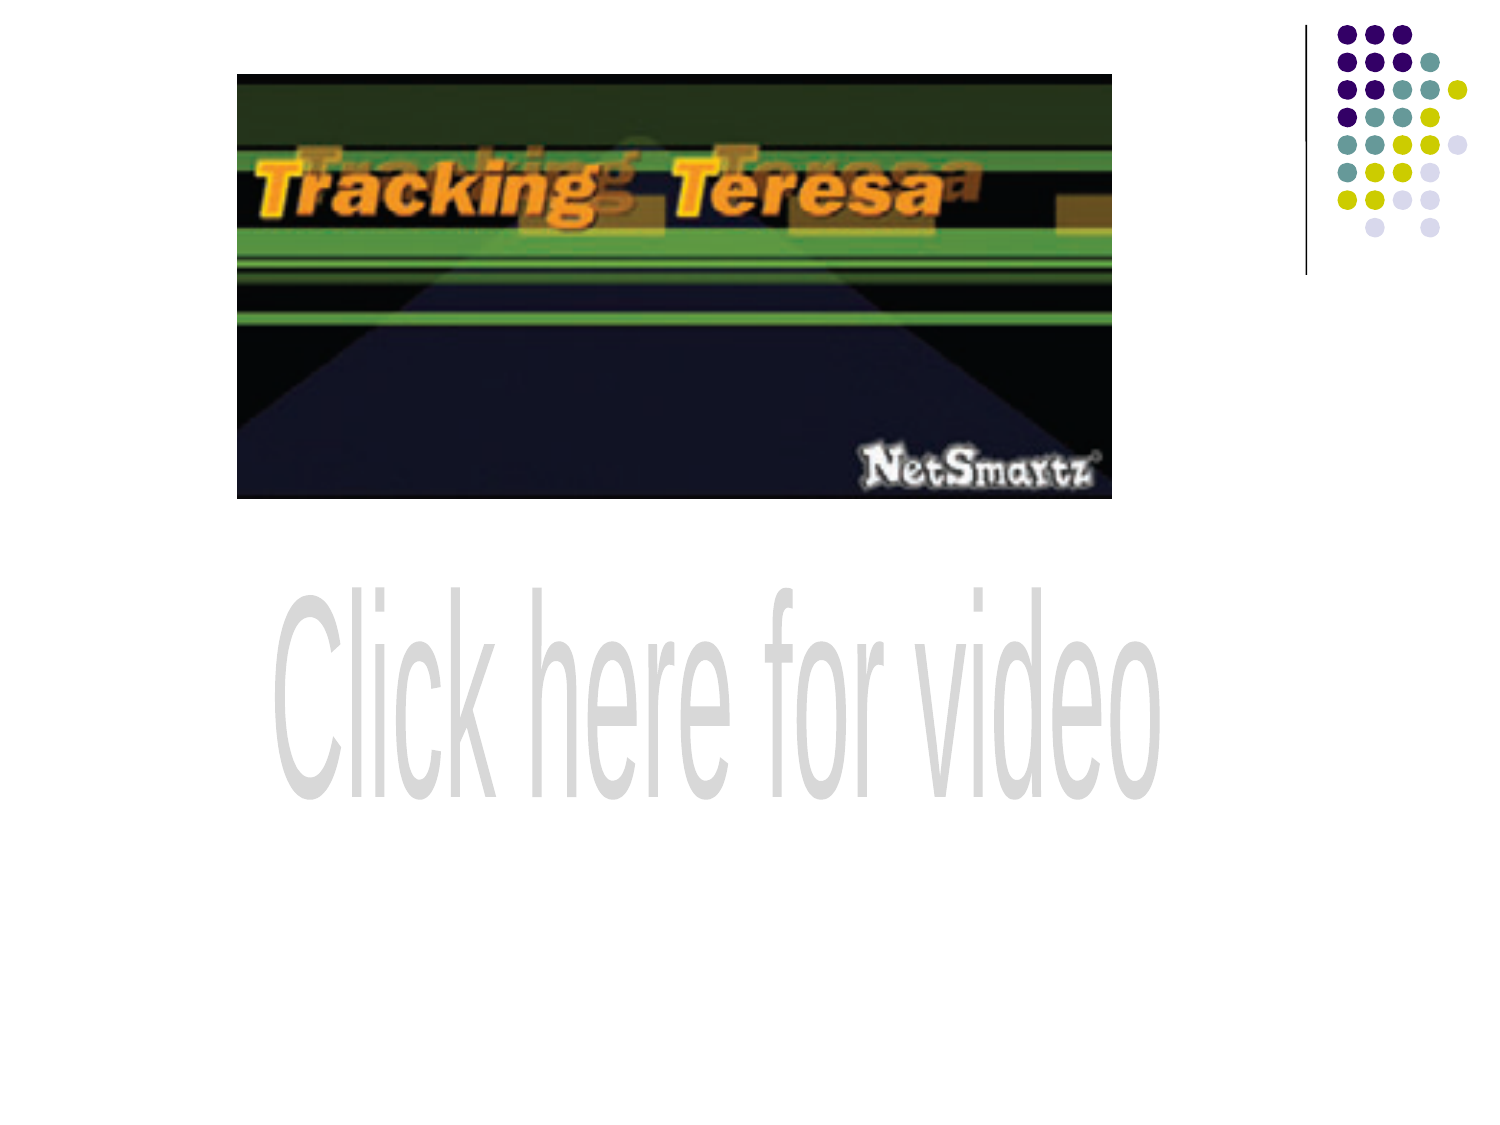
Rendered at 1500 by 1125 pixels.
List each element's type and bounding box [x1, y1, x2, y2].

list [237, 74, 1112, 499]
